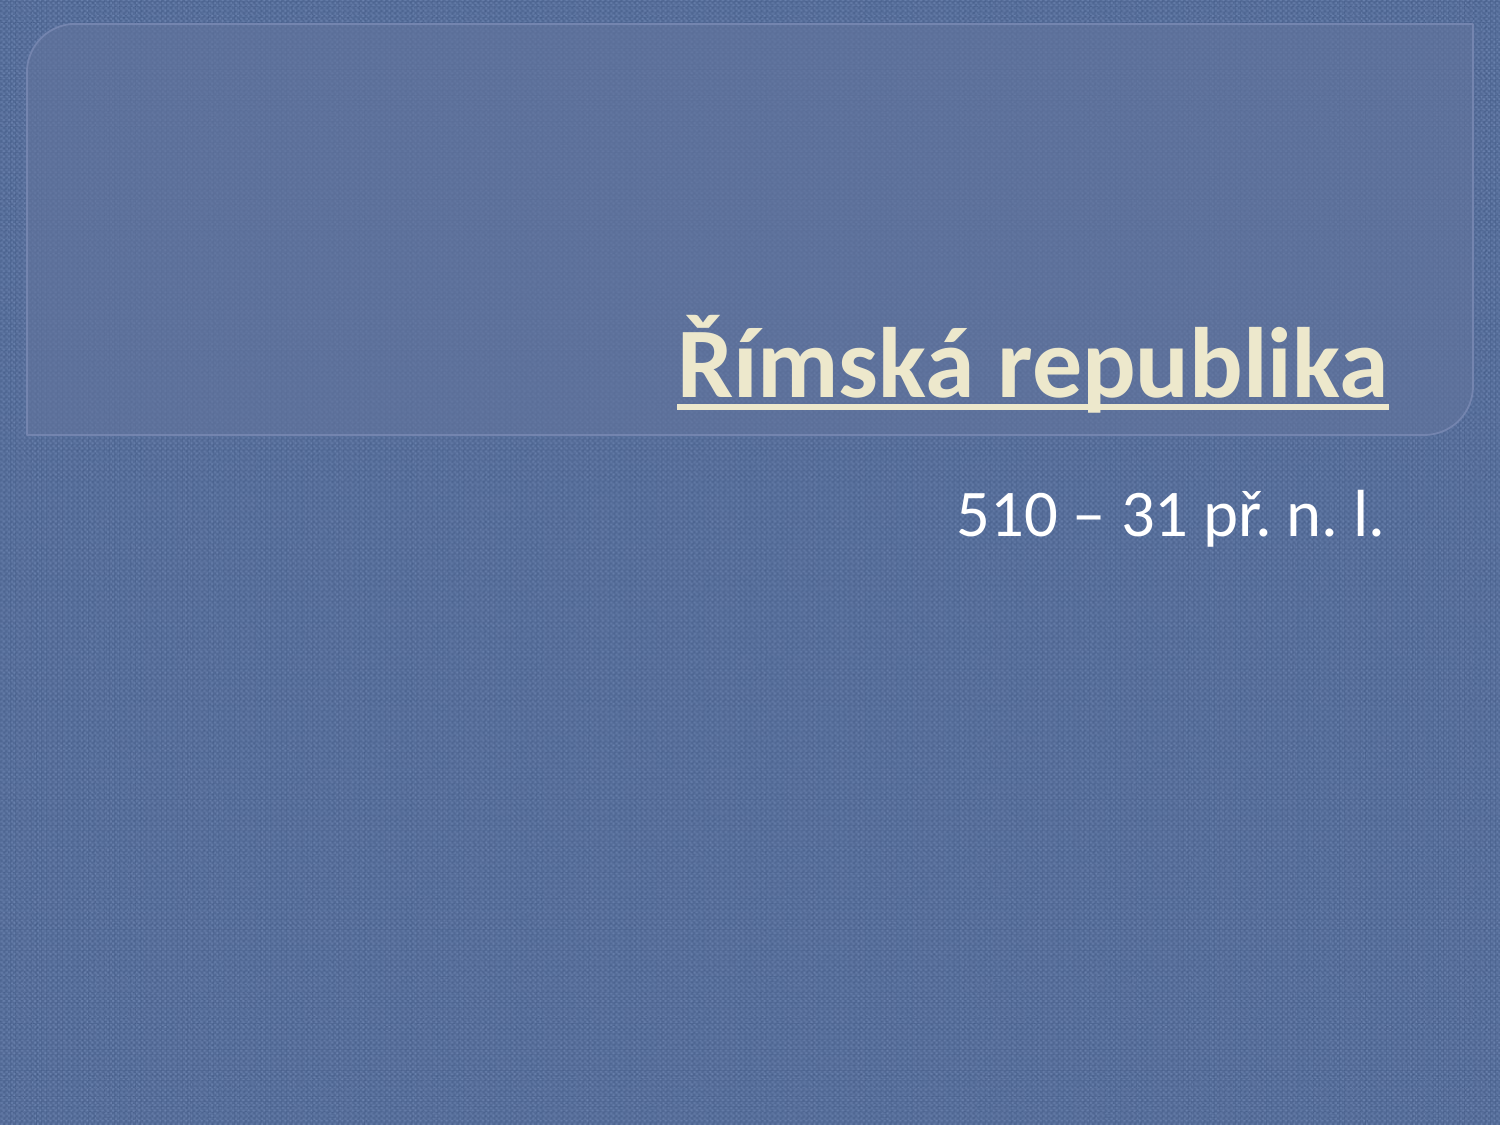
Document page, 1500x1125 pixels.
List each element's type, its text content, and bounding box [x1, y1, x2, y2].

picture [0, 0, 1500, 1125]
subtitle 510 – 31 př. n. l. [350, 462, 1427, 750]
title Římská republika [76, 62, 1427, 425]
